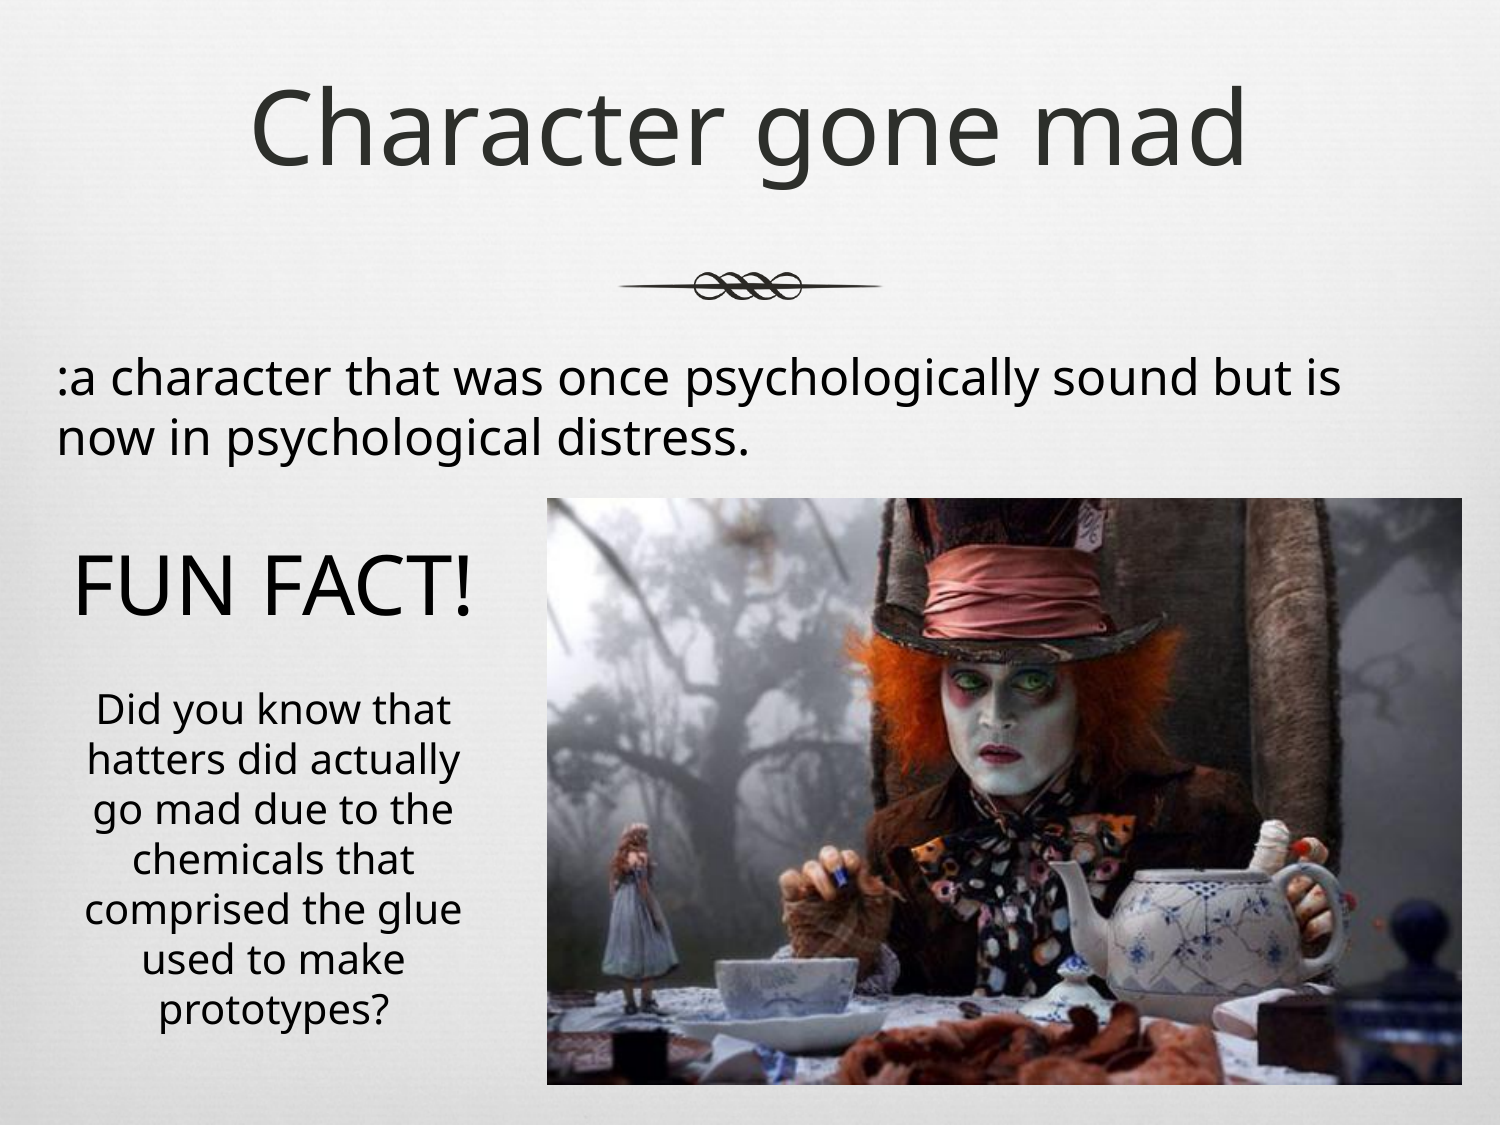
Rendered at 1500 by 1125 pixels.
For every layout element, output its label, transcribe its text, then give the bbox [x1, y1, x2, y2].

text_box :a character that was once psychologically sound but is now in psychological distress. [41, 337, 1462, 473]
picture [547, 497, 1462, 1085]
picture [615, 272, 885, 300]
title Character gone mad [112, 11, 1388, 236]
text_box FUN FACT! Did you know that hatters did actually go mad due to the chemicals that comprised the glue used to make prototypes? [41, 525, 506, 1040]
